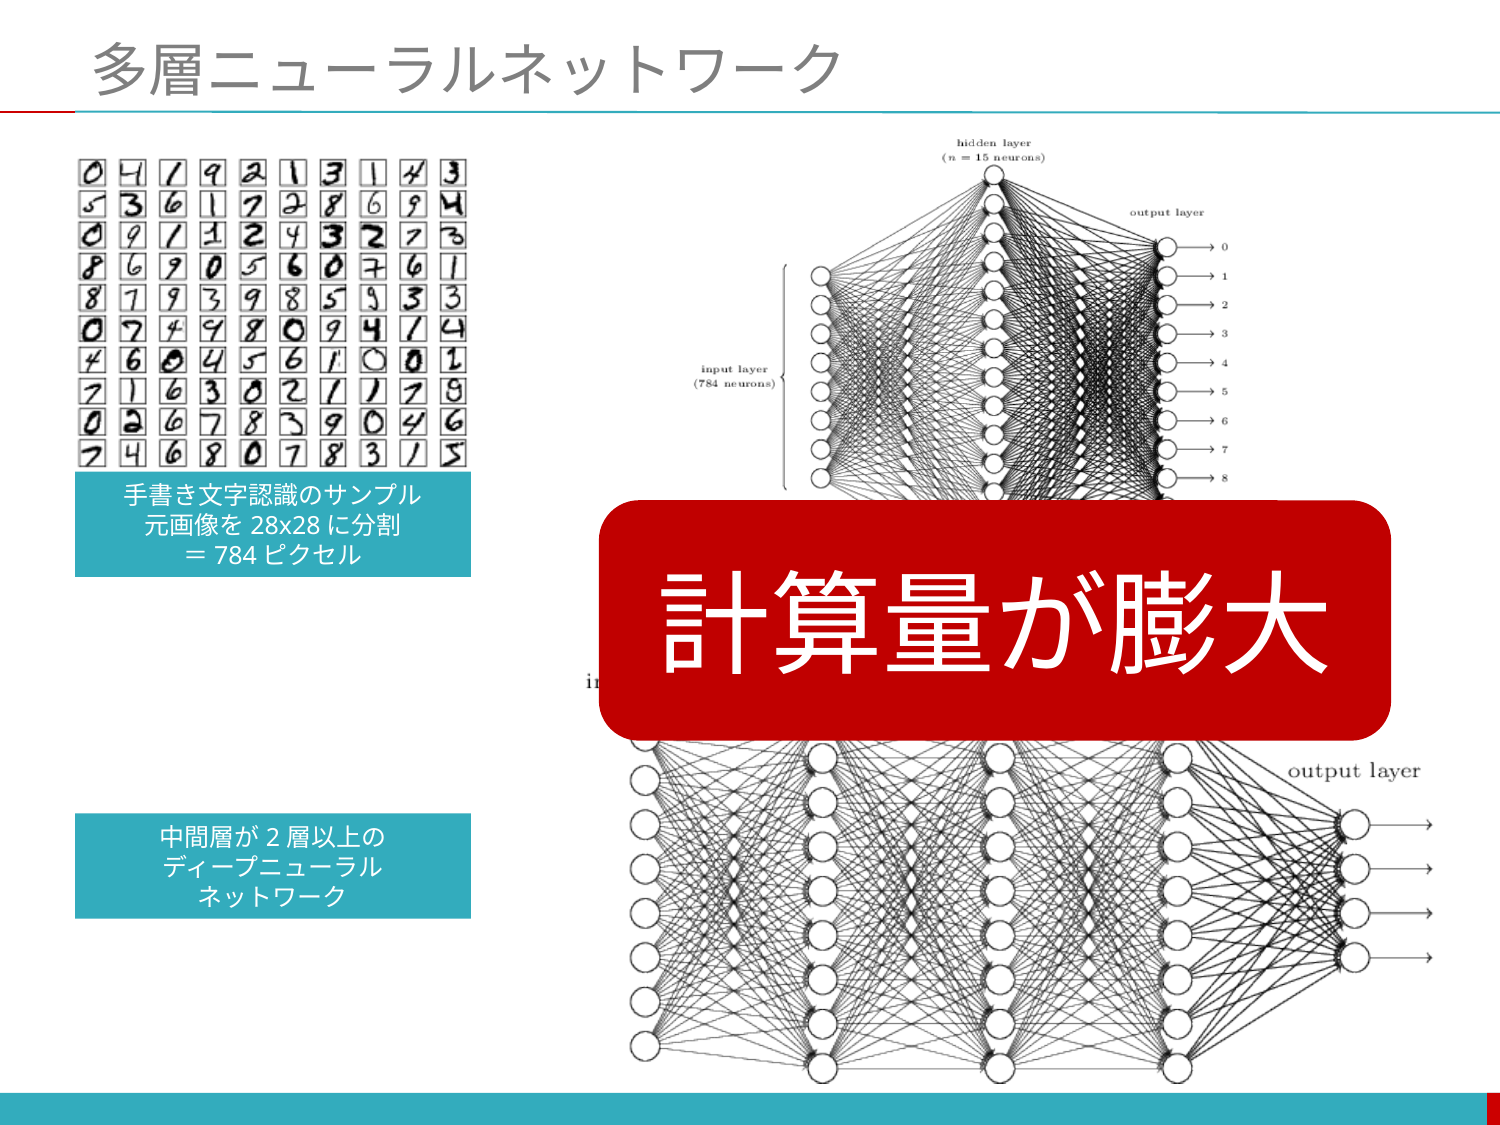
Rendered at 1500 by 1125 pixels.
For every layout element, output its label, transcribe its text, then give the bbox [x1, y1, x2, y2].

text_box 中間層が2層以上の ディープニューラル ネットワーク [73, 811, 473, 921]
picture [74, 153, 474, 472]
picture [578, 647, 1455, 1085]
picture [682, 130, 1242, 593]
text_box 手書き文字認識のサンプル 元画像を28x28に分割 ＝784ピクセル [73, 479, 473, 579]
text_box 計算量が膨大 [596, 498, 1394, 646]
title 多層ニューラルネットワーク [75, 33, 1500, 102]
